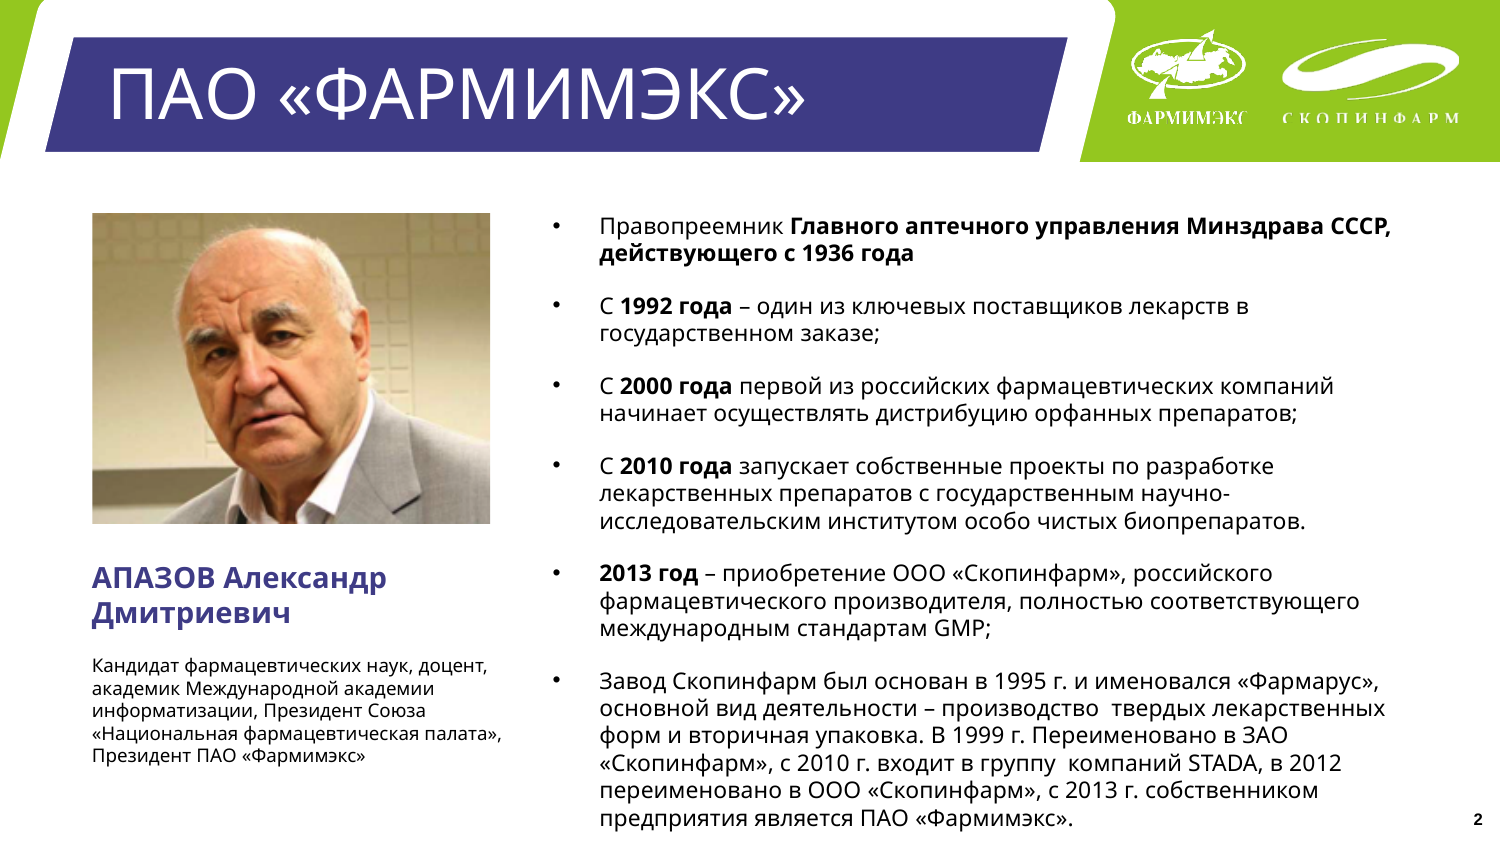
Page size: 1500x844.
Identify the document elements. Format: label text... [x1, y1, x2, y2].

picture [1127, 29, 1248, 125]
text_box [0, 0, 1500, 162]
text_box [18, 16, 1095, 173]
text_box Правопреемник Главного аптечного управления Минздрава СССР, действующего с 1936 года С 1992 года – один из ключевых поставщиков лекарств в государственном заказе; С 2000 года первой из российских фармацевтических компаний начинает осуществлять дистрибуцию орфанных препаратов; С 2010 года запускает собственные проекты по разработке лекарственных препаратов с государственным научно-исследовательским институтом особо чистых биопрепаратов. 2013 год – приобретение ООО «Скопинфарм», российского фармацевтического производителя, полностью соответствующего международным стандартам GMP; Завод Скопинфарм был основан в 1995 г. и именовался «Фармарус», основной вид деятельности – производство твердых лекарственных форм и вторичная упаковка. В 1999 г. Переименовано в ЗАО «Скопинфарм», с 2010 г. входит в группу компаний STADA, в 2012 переименовано в ООО «Скопинфарм», с 2013 г. собственником предприятия является ПАО «Фармимэкс». [537, 203, 1441, 839]
text_box ПАО «ФАРМИМЭКС» [92, 40, 1097, 141]
picture [92, 212, 491, 524]
text_box АПАЗОВ Александр Дмитриевич Кандидат фармацевтических наук, доцент, академик Международной академии информатизации, Президент Союза «Национальная фармацевтическая палата», Президент ПАО «Фармимэкс» [76, 551, 538, 788]
slide_number 2 [1180, 802, 1494, 835]
picture [1281, 39, 1459, 123]
